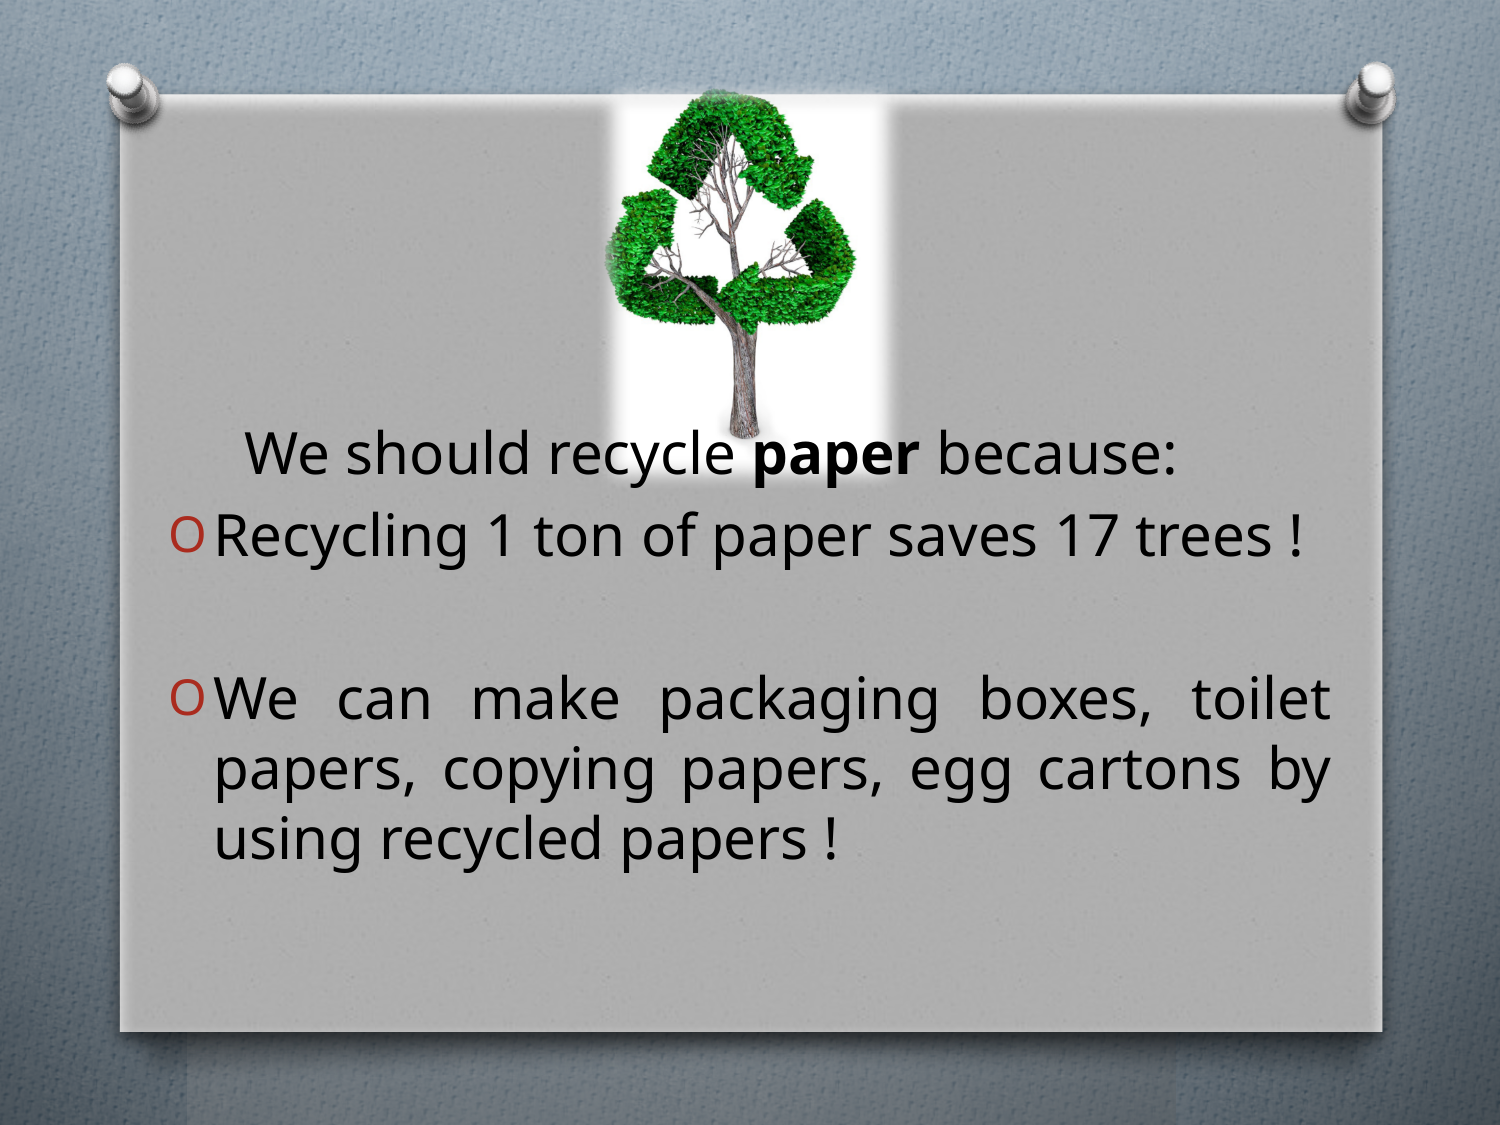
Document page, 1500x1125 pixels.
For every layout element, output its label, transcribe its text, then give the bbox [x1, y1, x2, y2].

picture [594, 77, 906, 492]
list We should recycle paper because: Recycling 1 ton of paper saves 17 trees ! We can make packaging boxes, toilet papers, copying papers, egg cartons by using recycled papers ! [153, 408, 1347, 1001]
picture [75, 29, 198, 153]
picture [1317, 35, 1439, 156]
